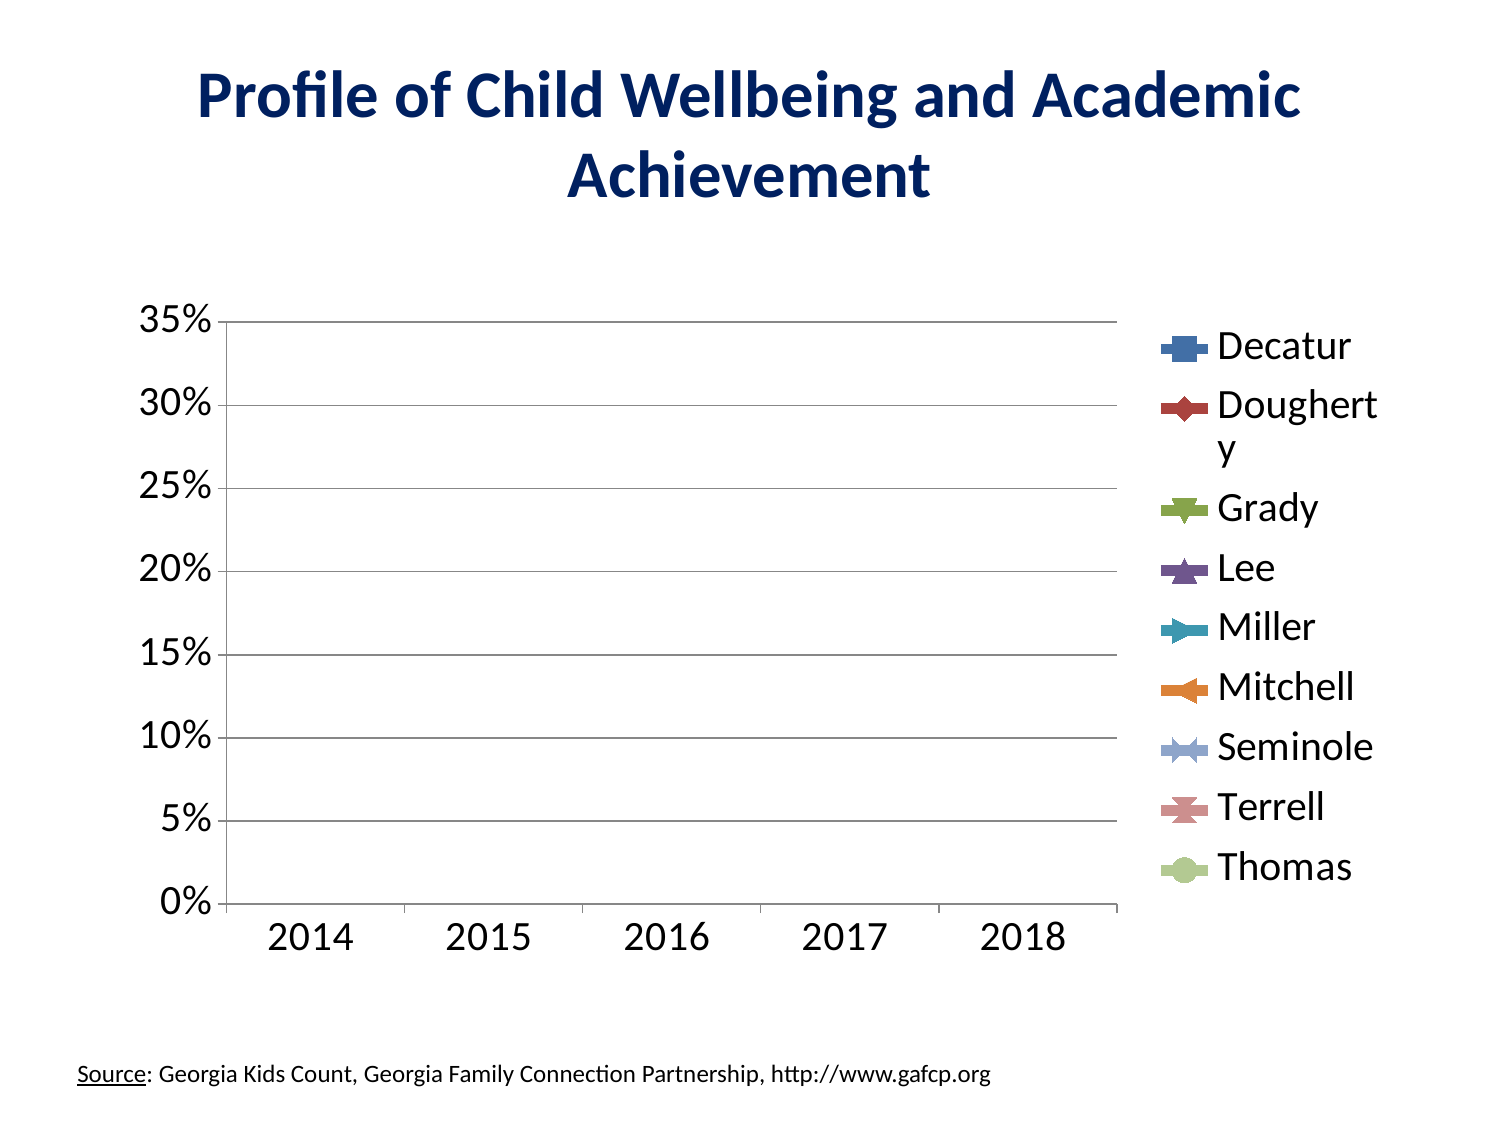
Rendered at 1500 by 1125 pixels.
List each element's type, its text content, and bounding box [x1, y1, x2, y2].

text_box Source: Georgia Kids Count, Georgia Family Connection Partnership, http://www.gafcp.org [62, 1050, 1438, 1095]
title Profile of Child Wellbeing and Academic Achievement [75, 37, 1425, 225]
chart [112, 287, 1401, 976]
